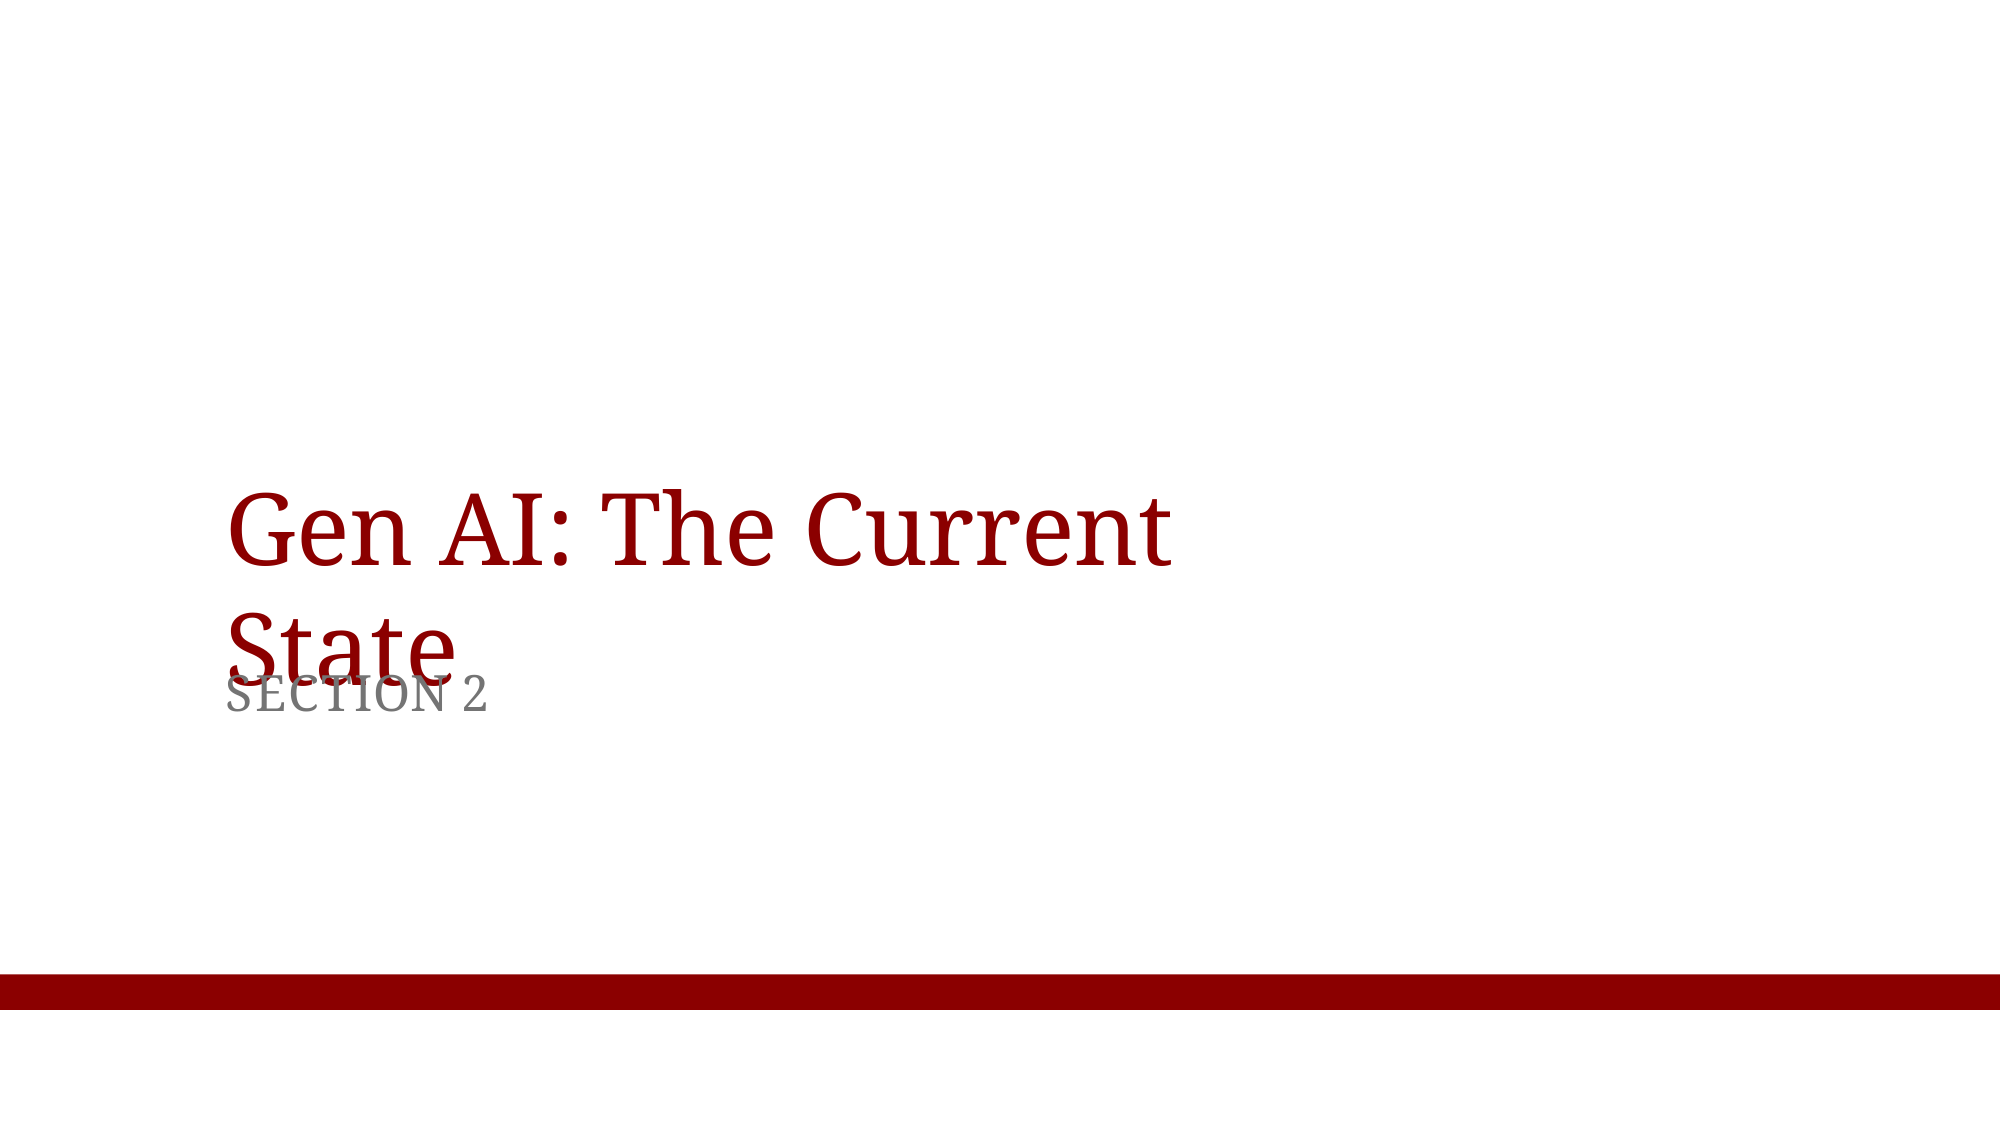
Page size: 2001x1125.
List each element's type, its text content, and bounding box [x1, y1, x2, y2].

text_box Gen AI: The Current State [222, 463, 1387, 706]
text_box [0, 973, 2000, 1012]
text_box SECTION 2 [222, 659, 493, 722]
